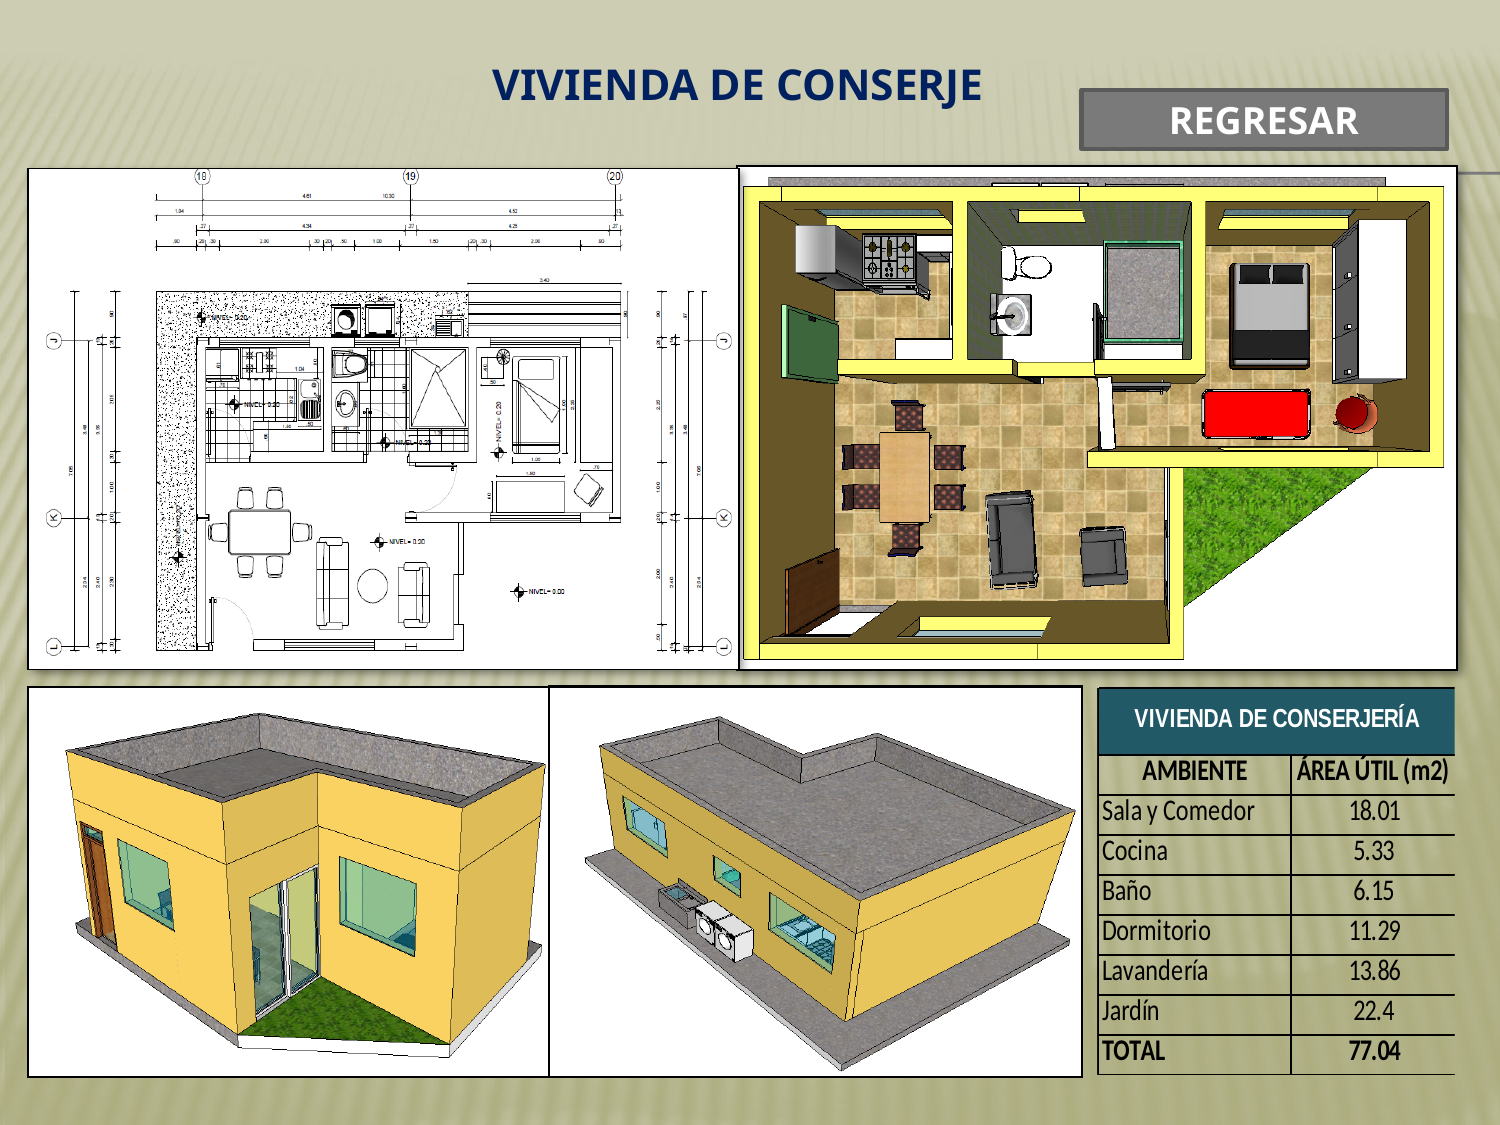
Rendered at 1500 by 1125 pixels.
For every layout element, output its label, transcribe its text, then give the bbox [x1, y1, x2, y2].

text_box VIVIENDA DE CONSERJE [490, 45, 987, 123]
text_box REGRESAR [1079, 88, 1449, 151]
picture [28, 687, 1082, 1077]
picture [28, 166, 1457, 670]
picture [1096, 687, 1457, 1077]
